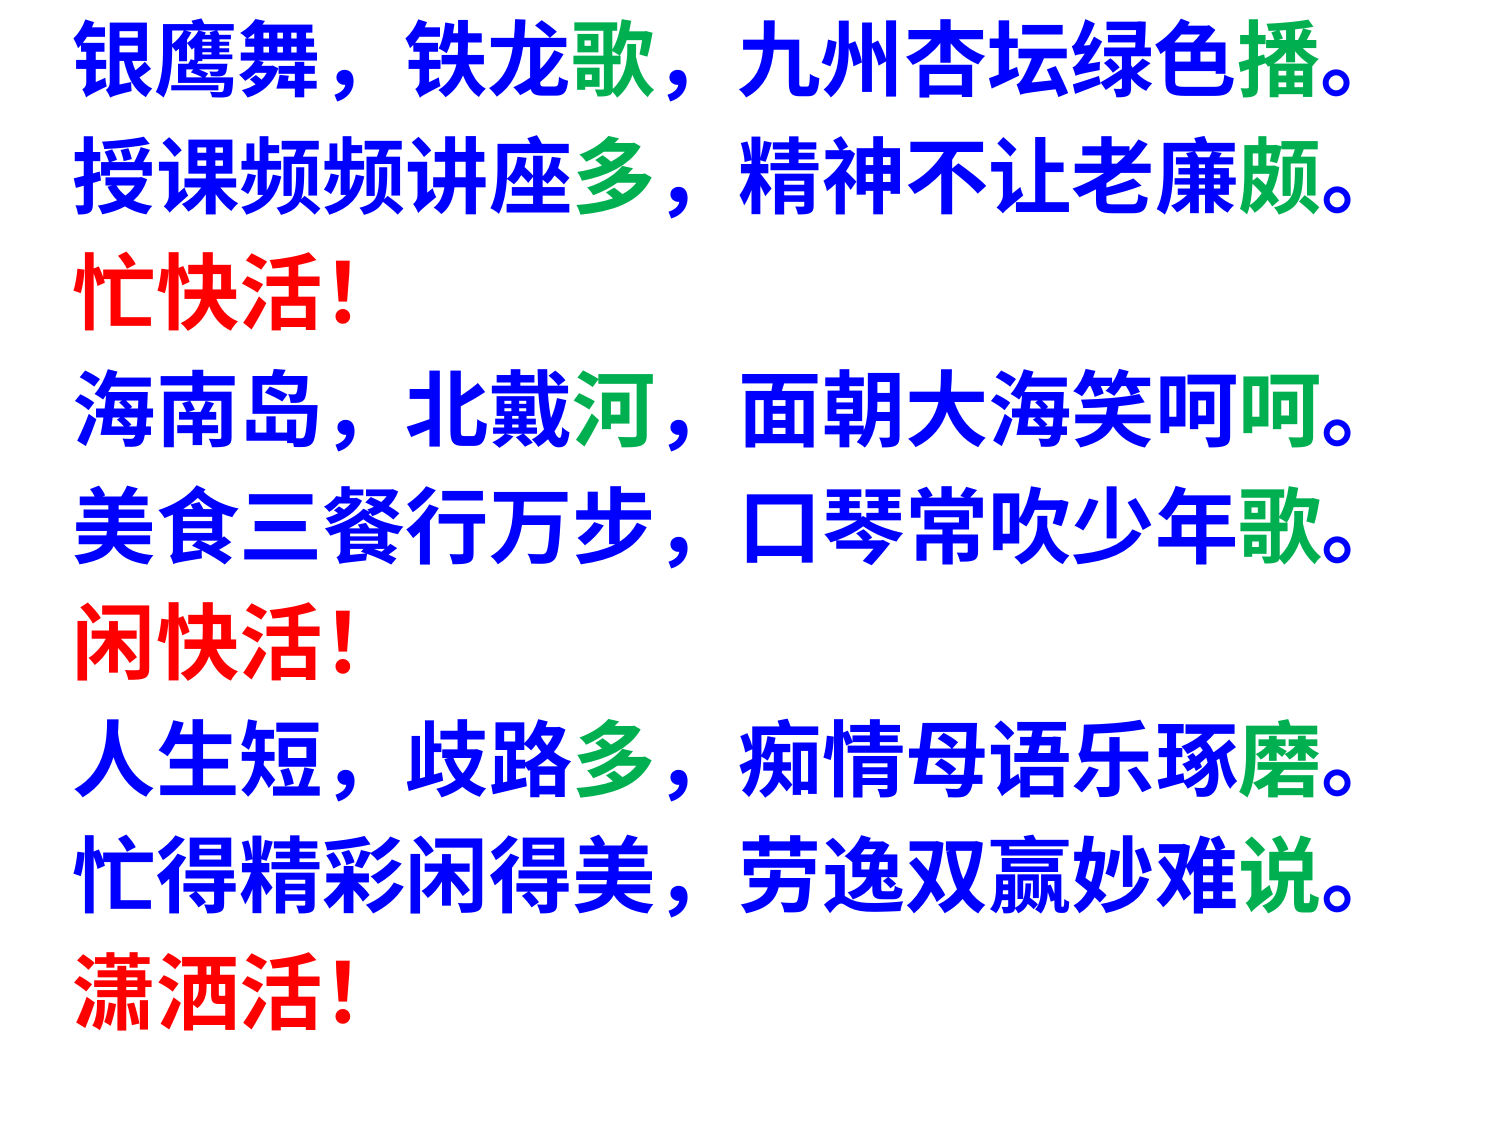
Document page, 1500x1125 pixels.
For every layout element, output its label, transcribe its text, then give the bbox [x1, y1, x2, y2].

subtitle 银鹰舞，铁龙歌，九州杏坛绿色播。 授课频频讲座多，精神不让老廉颇。 忙快活！ 海南岛，北戴河，面朝大海笑呵呵。 美食三餐行万步，口琴常吹少年歌。 闲快活！ 人生短，歧路多，痴情母语乐琢磨。 忙得精彩闲得美，劳逸双赢妙难说。 潇洒活！ [0, 0, 1500, 1125]
